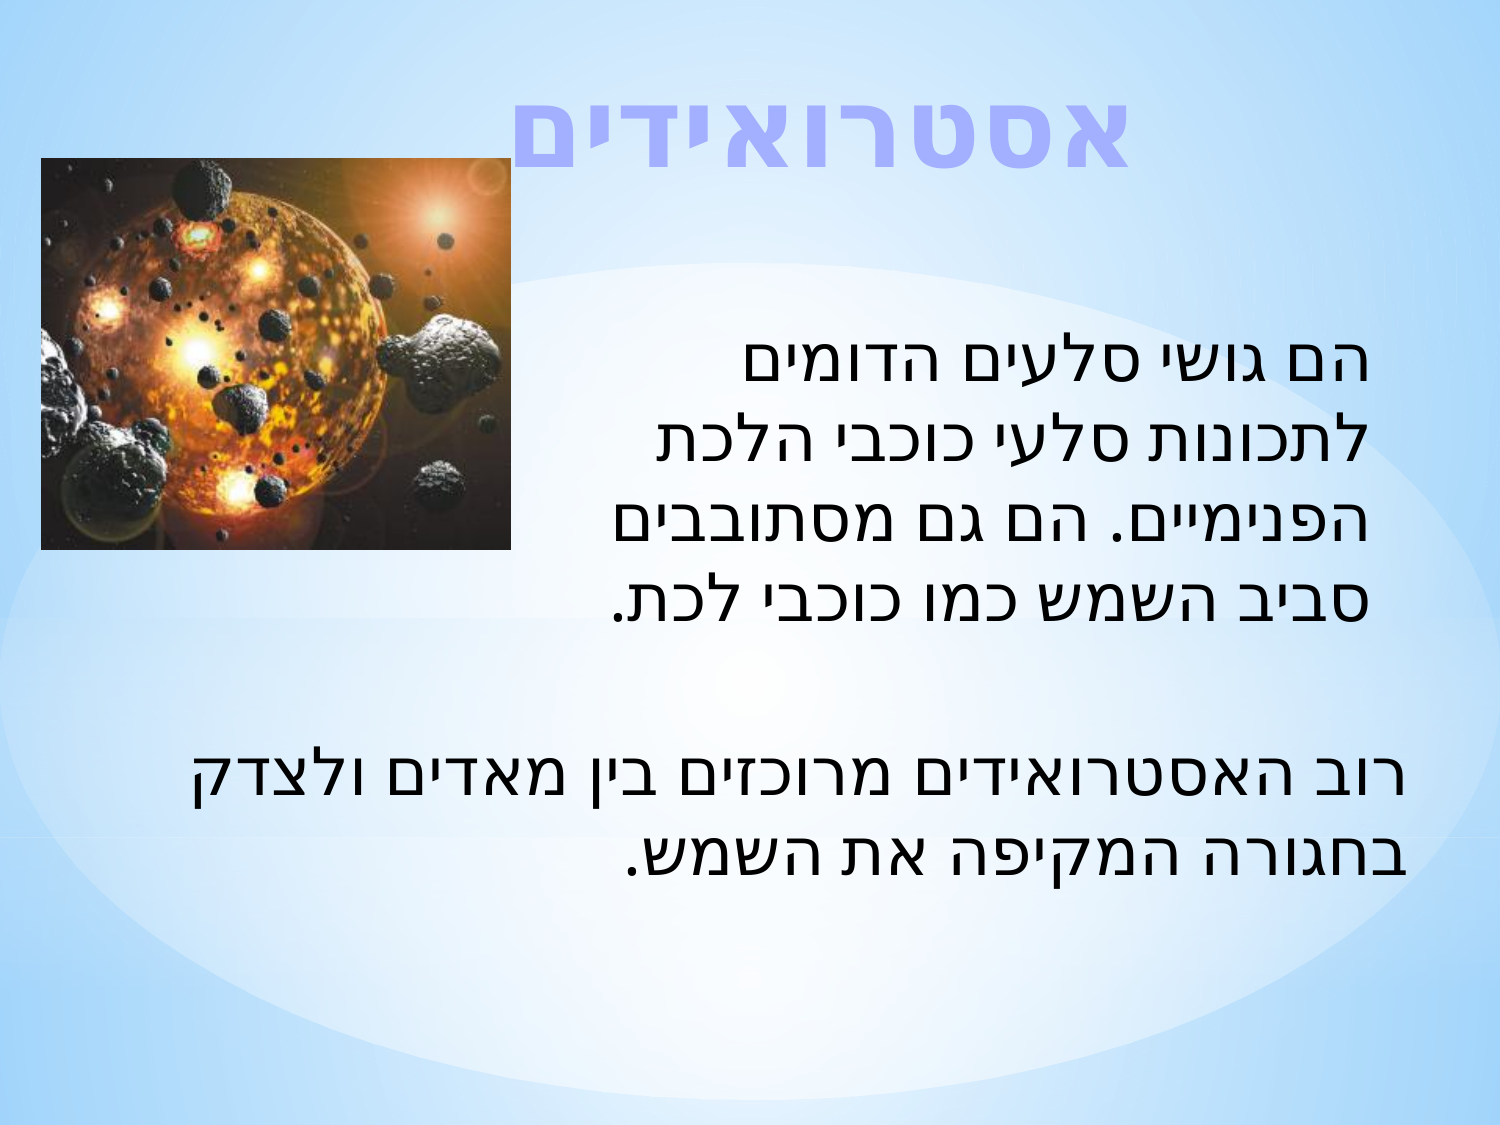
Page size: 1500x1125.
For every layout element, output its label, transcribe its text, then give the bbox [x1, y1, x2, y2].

text_box רוב האסטרואידים מרוכזים בין מאדים ולצדק בחגורה המקיפה את השמש. [42, 720, 1425, 976]
text_box אסטרואידים [461, 47, 1155, 198]
picture [40, 158, 511, 550]
text_box הם גושי סלעים הדומים לתכונות סלעי כוכבי הלכת הפנימיים. הם גם מסתובבים סביב השמש כמו כוכבי לכת. [537, 307, 1388, 720]
